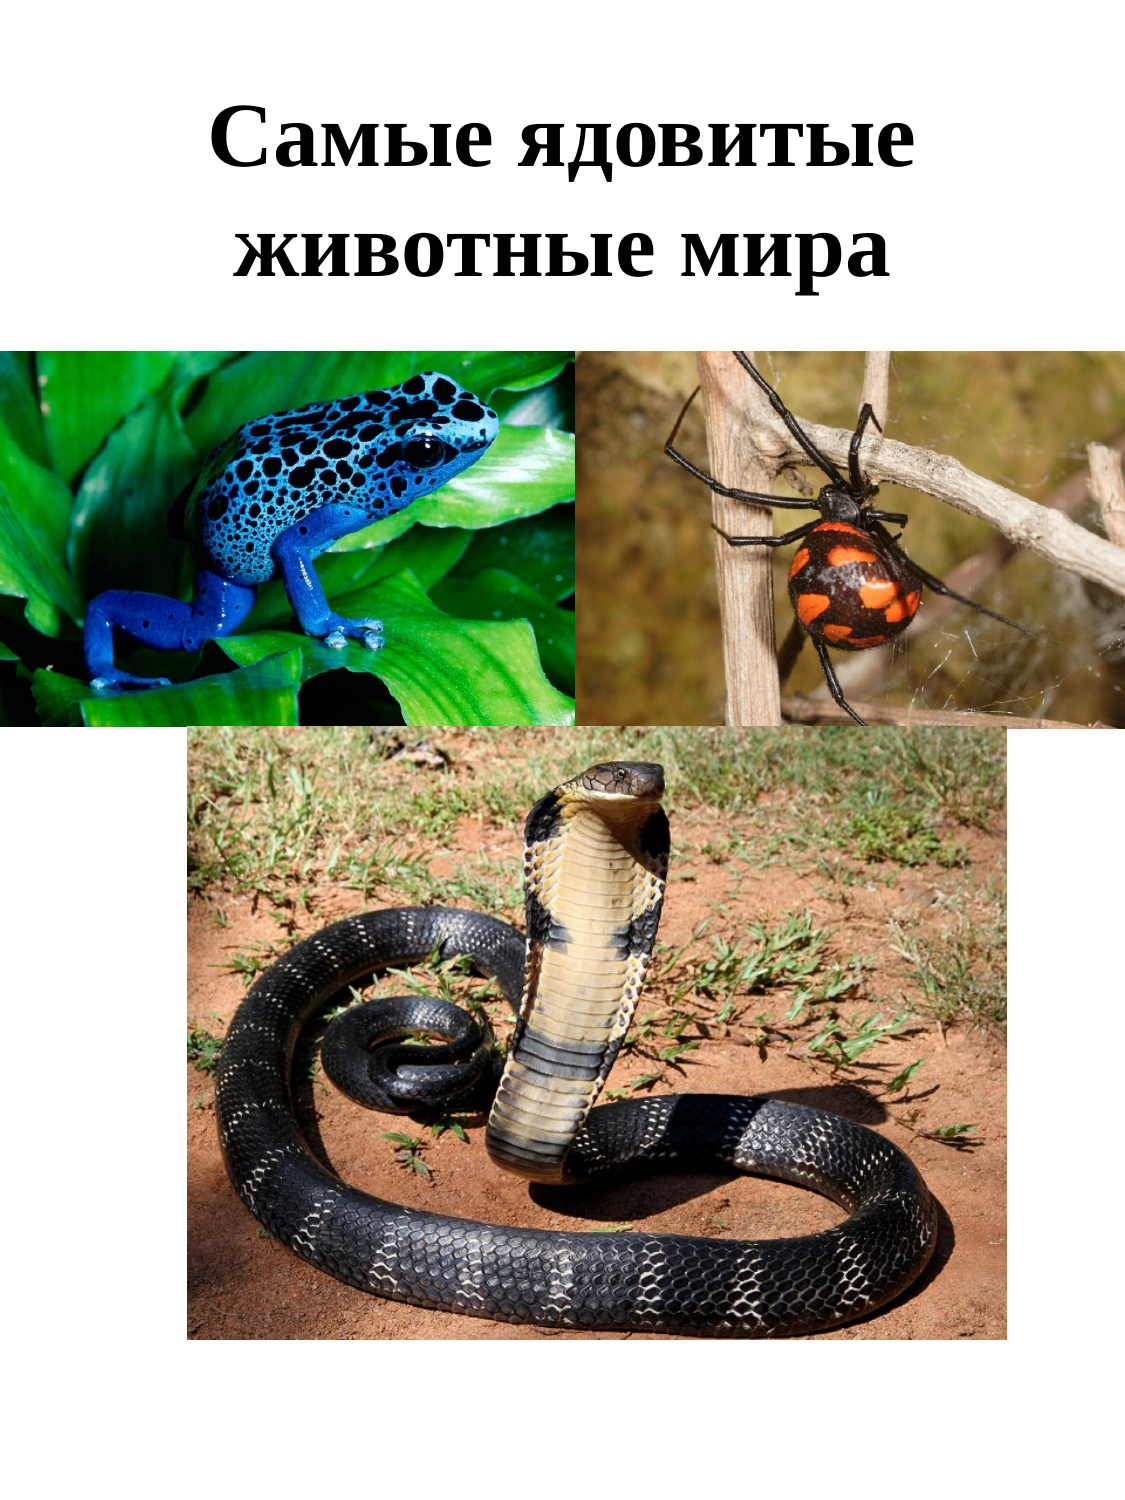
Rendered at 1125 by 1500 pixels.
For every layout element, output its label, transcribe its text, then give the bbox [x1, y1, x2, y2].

picture [0, 351, 1125, 1340]
title Самые ядовитые животные мира [56, 60, 1069, 310]
